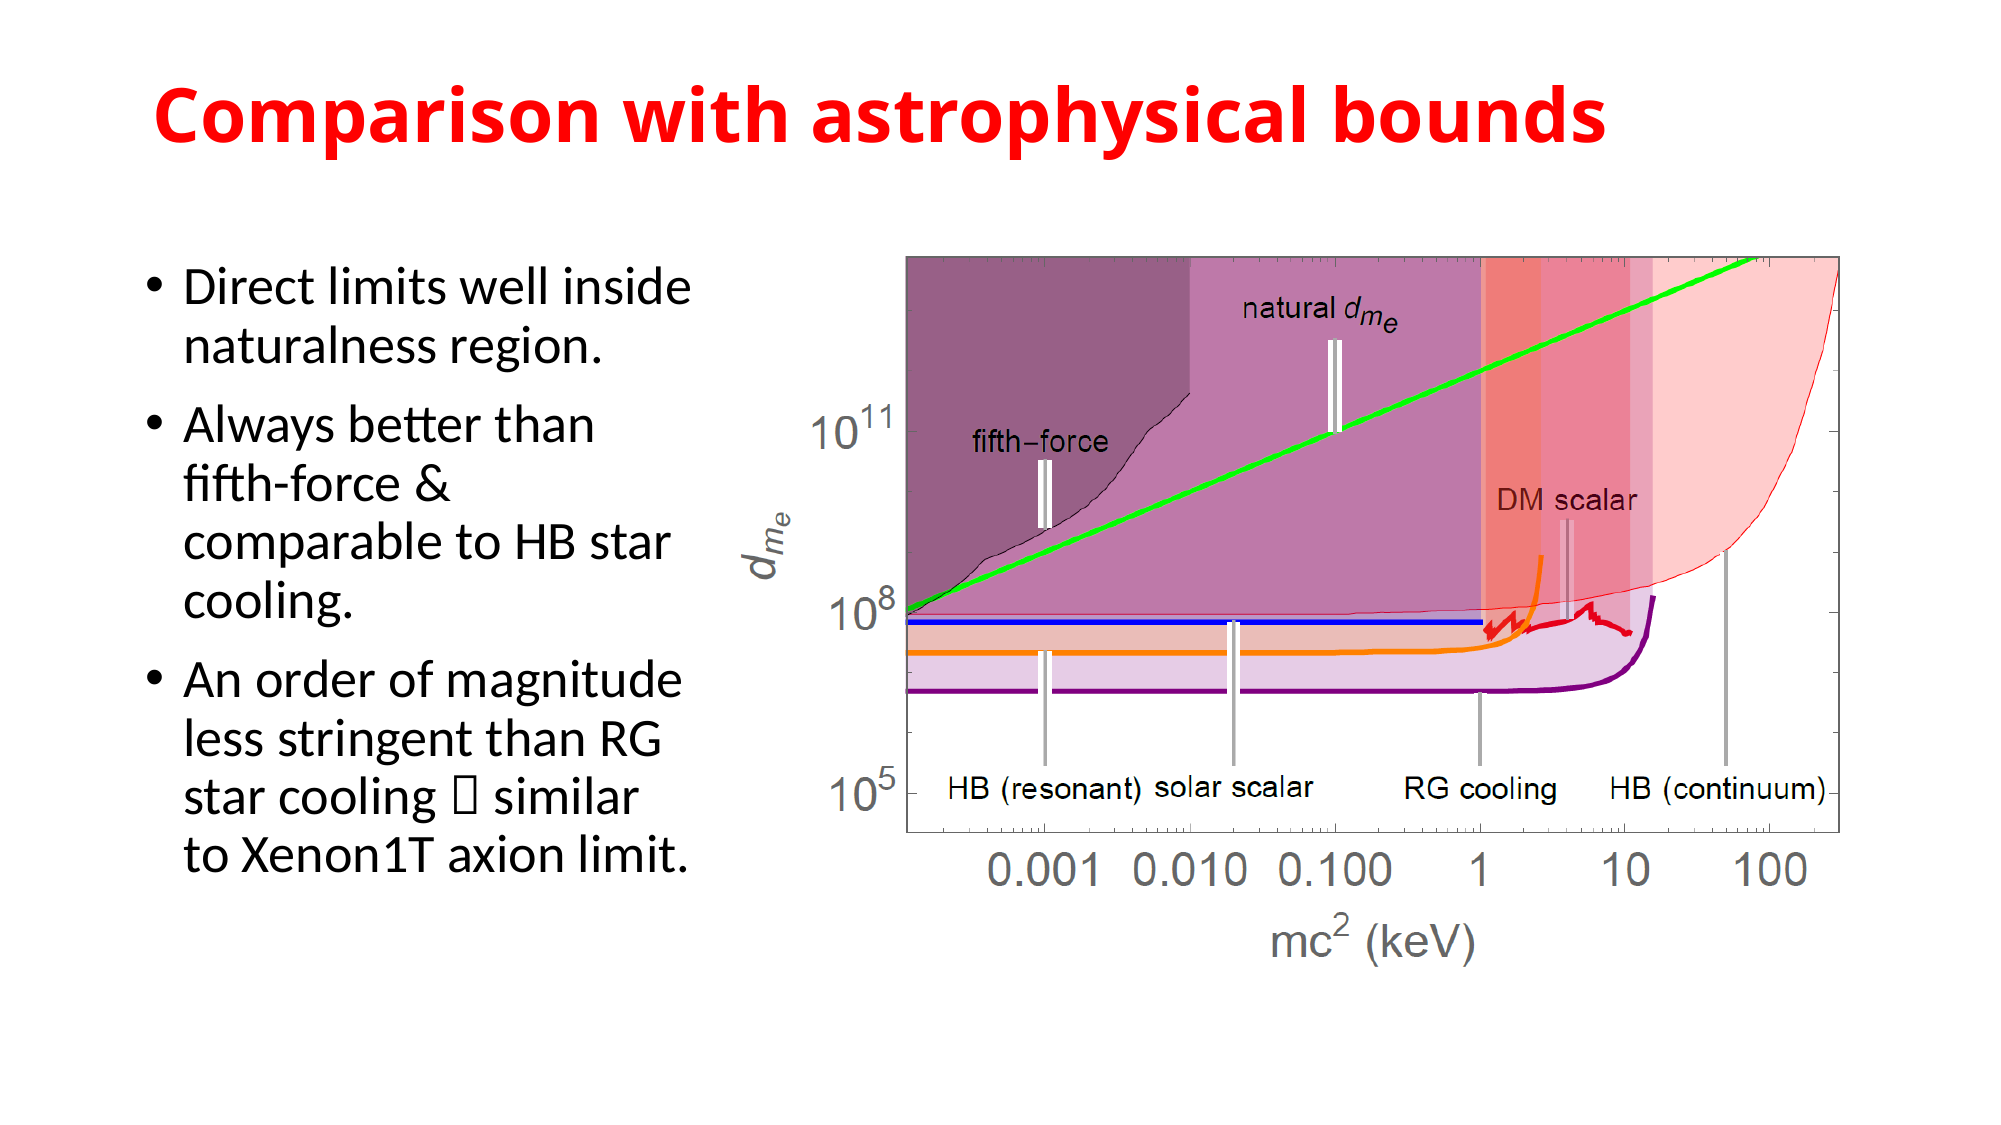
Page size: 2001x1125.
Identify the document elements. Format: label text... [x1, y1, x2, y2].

title Comparison with astrophysical bounds [137, 59, 1863, 178]
picture [731, 250, 1851, 971]
list Direct limits well inside naturalness region. Always better than fifth-force & comparable to HB star cooling. An order of magnitude less stringent than RG star cooling  similar to Xenon1T axion limit. [130, 250, 714, 965]
